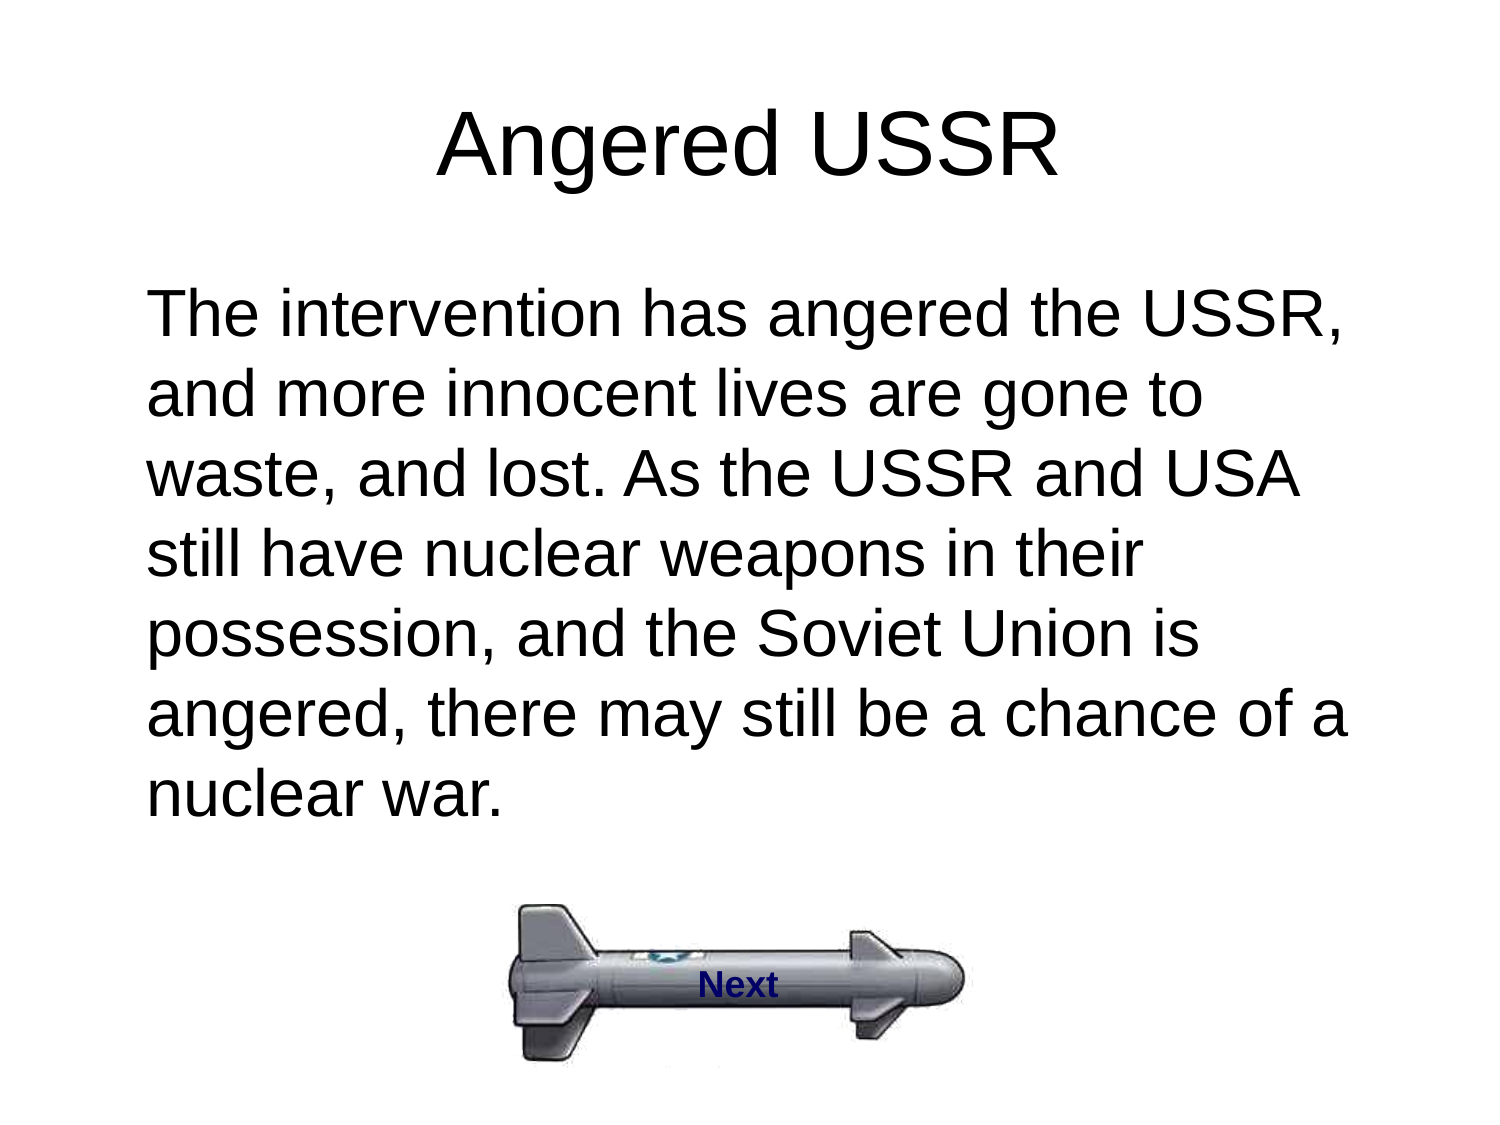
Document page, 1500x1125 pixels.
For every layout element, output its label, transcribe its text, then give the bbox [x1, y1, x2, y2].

list The intervention has angered the USSR, and more innocent lives are gone to waste, and lost. As the USSR and USA still have nuclear weapons in their possession, and the Soviet Union is angered, there may still be a chance of a nuclear war. [74, 262, 1426, 1006]
picture [501, 904, 975, 1071]
title Angered USSR [74, 44, 1426, 233]
